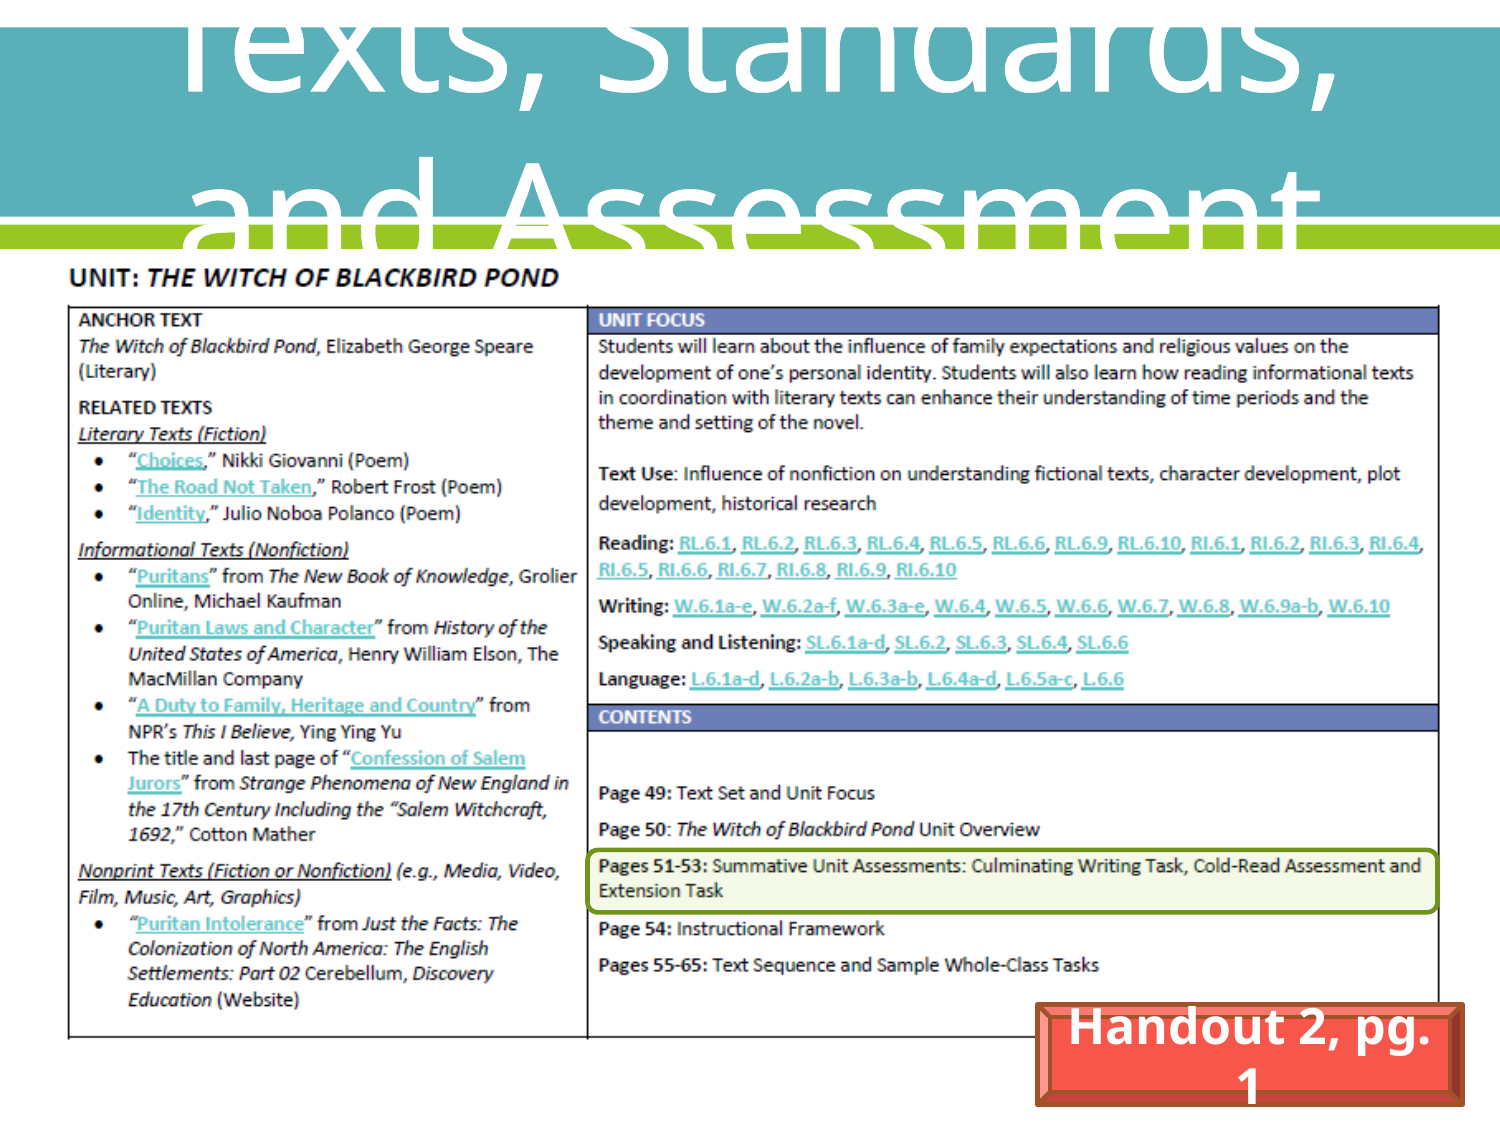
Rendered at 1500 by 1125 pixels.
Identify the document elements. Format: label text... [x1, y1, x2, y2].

text_box Handout 2, pg. 1 [1035, 1062, 1465, 1107]
title Texts, Standards, and Assessment [24, 29, 1475, 213]
picture [49, 249, 1463, 1054]
